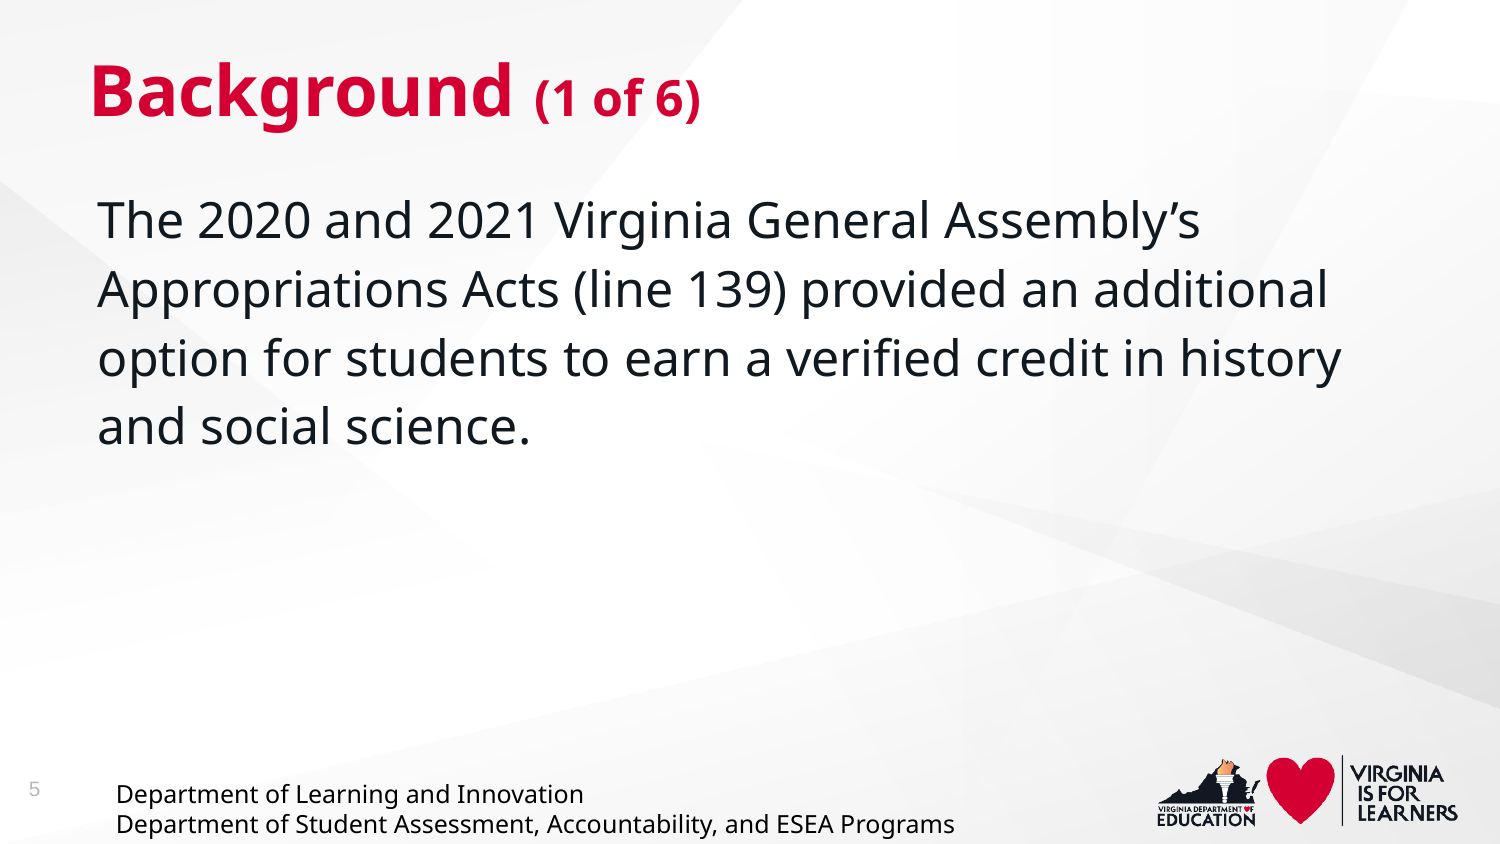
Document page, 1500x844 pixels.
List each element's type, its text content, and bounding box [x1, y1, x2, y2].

picture [0, 0, 1500, 844]
slide_number 5 [13, 755, 104, 821]
list The 2020 and 2021 Virginia General Assembly’s Appropriations Acts (line 139) provided an additional option for students to earn a verified credit in history and social science. [82, 164, 1434, 725]
title Background (1 of 6) [73, 30, 1472, 125]
